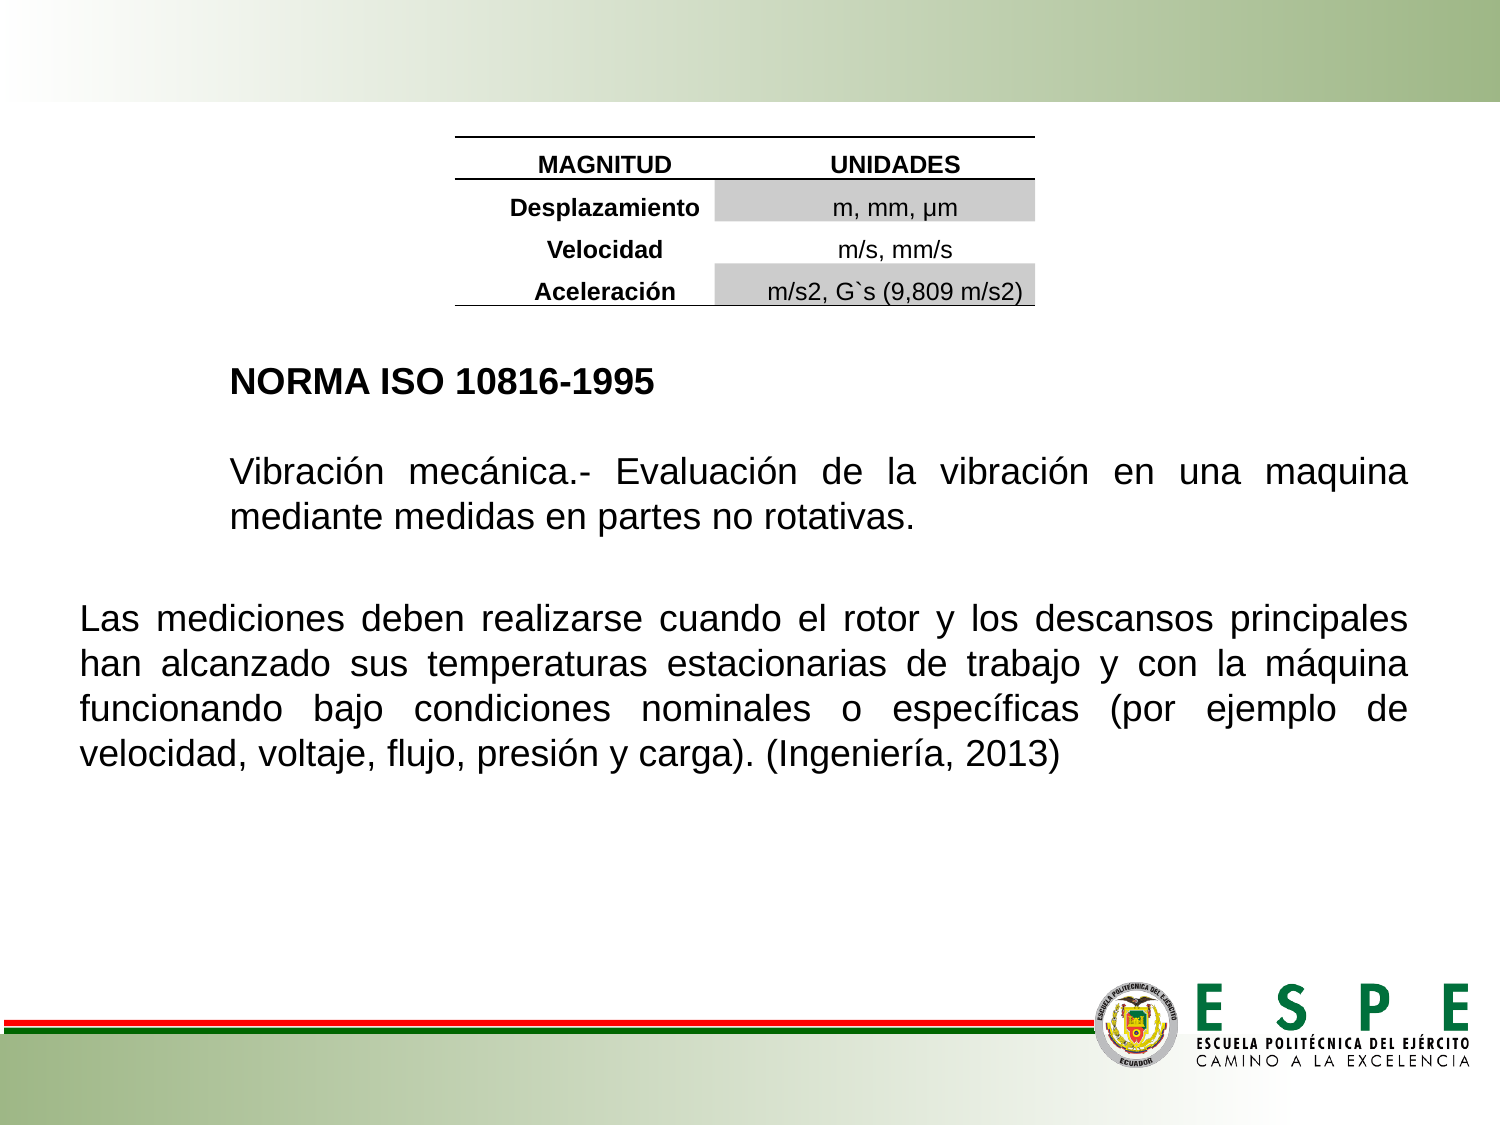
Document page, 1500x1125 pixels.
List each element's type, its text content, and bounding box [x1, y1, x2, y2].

table_cell m, mm, μm [715, 180, 1035, 221]
table_cell Velocidad [455, 221, 715, 263]
picture [1057, 964, 1500, 1093]
text_box Las mediciones deben realizarse cuando el rotor y los descansos principales han alcanzado sus temperaturas estacionarias de trabajo y con la máquina funcionando bajo condiciones nominales o específicas (por ejemplo de velocidad, voltaje, flujo, presión y carga). (Ingeniería, 2013) [64, 586, 1424, 781]
table_cell m/s2, G`s (9,809 m/s2) [715, 263, 1035, 305]
text_box NORMA ISO 10816-1995 Vibración mecánica.- Evaluación de la vibración en una maquina mediante medidas en partes no rotativas. [64, 349, 1424, 545]
table_cell Aceleración [455, 263, 715, 305]
table_header MAGNITUD [455, 138, 715, 178]
table_cell Desplazamiento [455, 180, 715, 221]
table_cell m/s, mm/s [715, 221, 1035, 263]
table_header UNIDADES [715, 138, 1035, 178]
